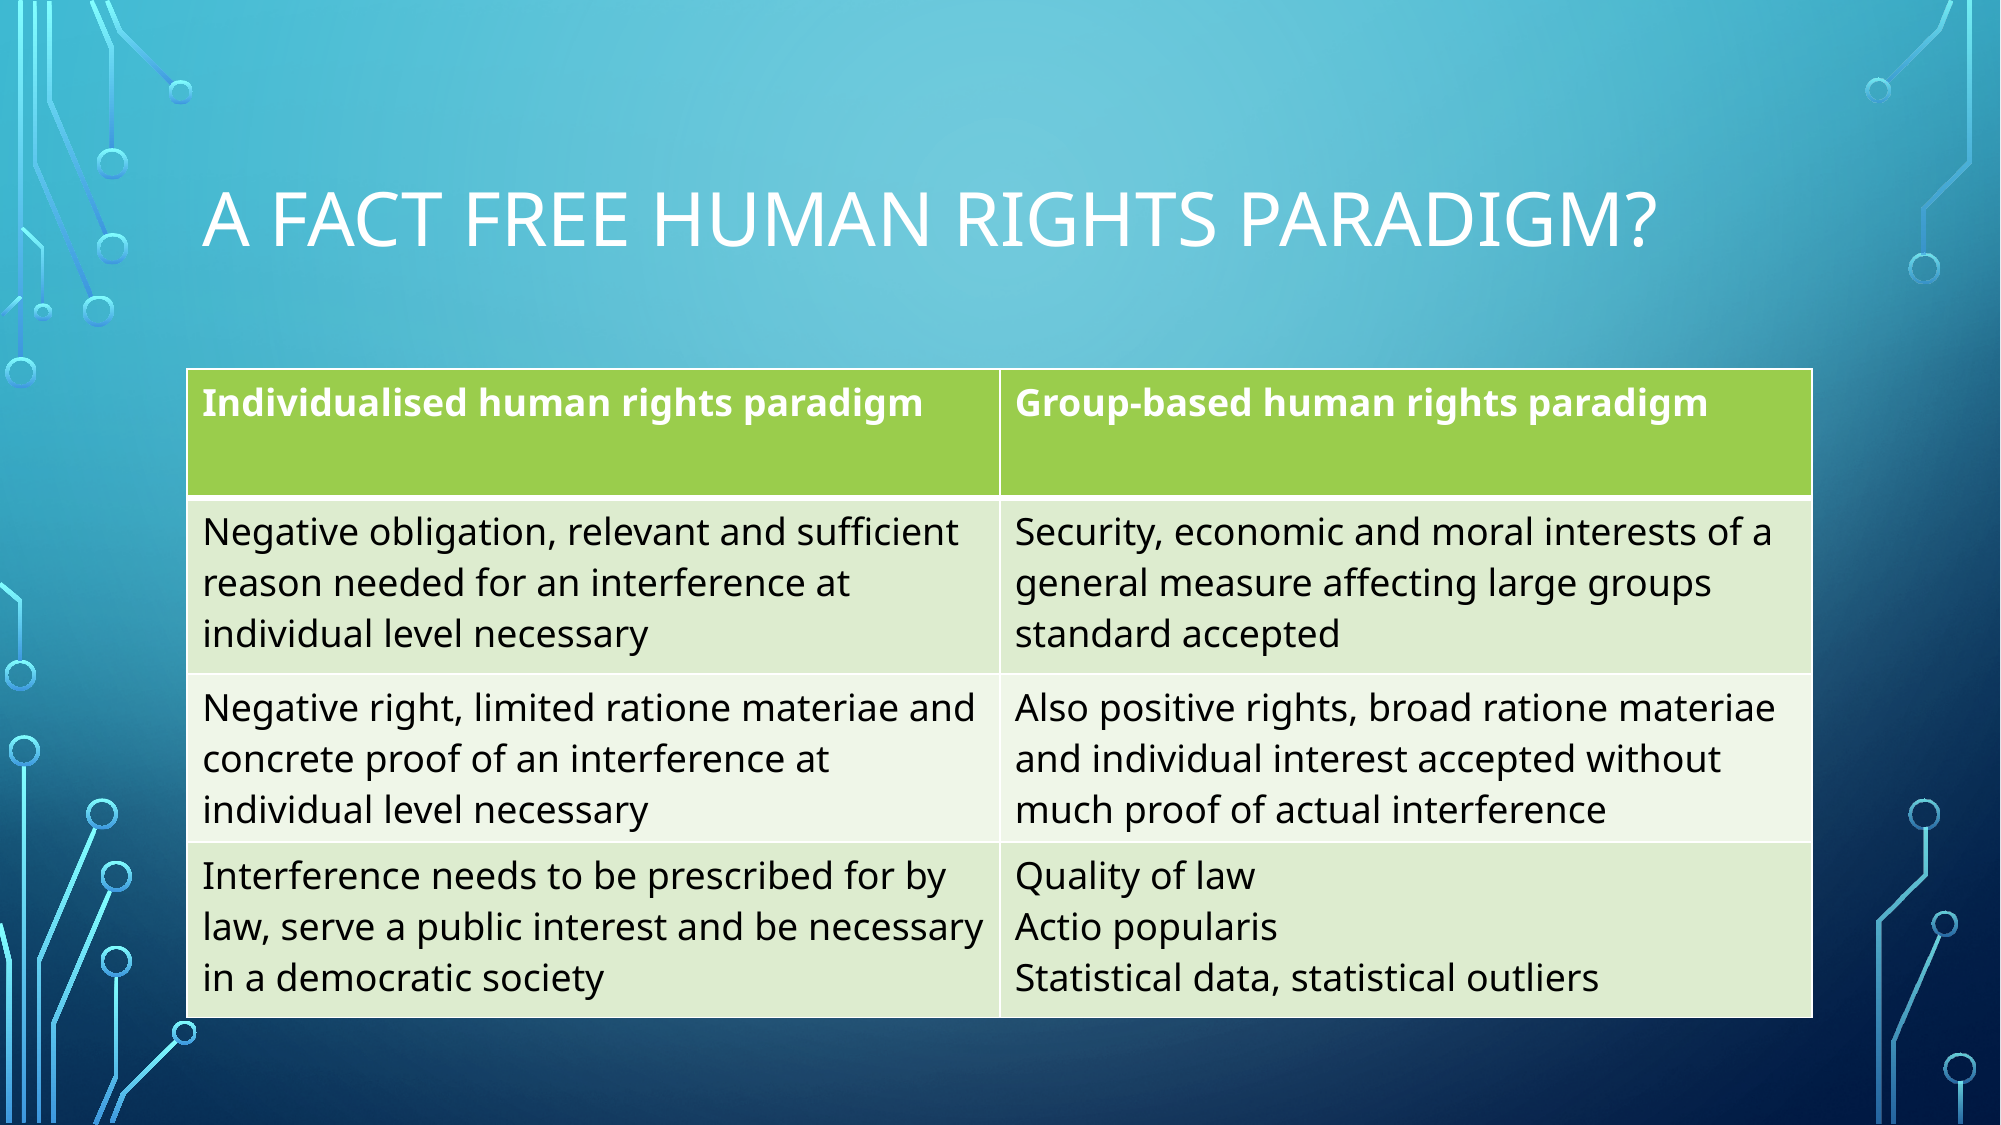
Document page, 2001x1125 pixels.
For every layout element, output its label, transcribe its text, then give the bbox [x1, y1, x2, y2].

table_cell Interference needs to be prescribed for by law, serve a public interest and be necessary in a democratic society [188, 843, 999, 1017]
table_cell Also positive rights, broad ratione materiae and individual interest accepted without much proof of actual interference [1001, 675, 1811, 841]
title A Fact Free Human Rights paradigm? [187, 101, 1813, 344]
table_cell Negative right, limited ratione materiae and concrete proof of an interference at individual level necessary [188, 675, 999, 841]
table_header Individualised human rights paradigm [188, 370, 999, 495]
table_cell Quality of law Actio popularis Statistical data, statistical outliers [1001, 843, 1811, 1017]
table_cell Security, economic and moral interests of a general measure affecting large groups standard accepted [1001, 501, 1811, 673]
table_cell Negative obligation, relevant and sufficient reason needed for an interference at individual level necessary [188, 501, 999, 673]
table_header Group-based human rights paradigm [1001, 370, 1811, 495]
